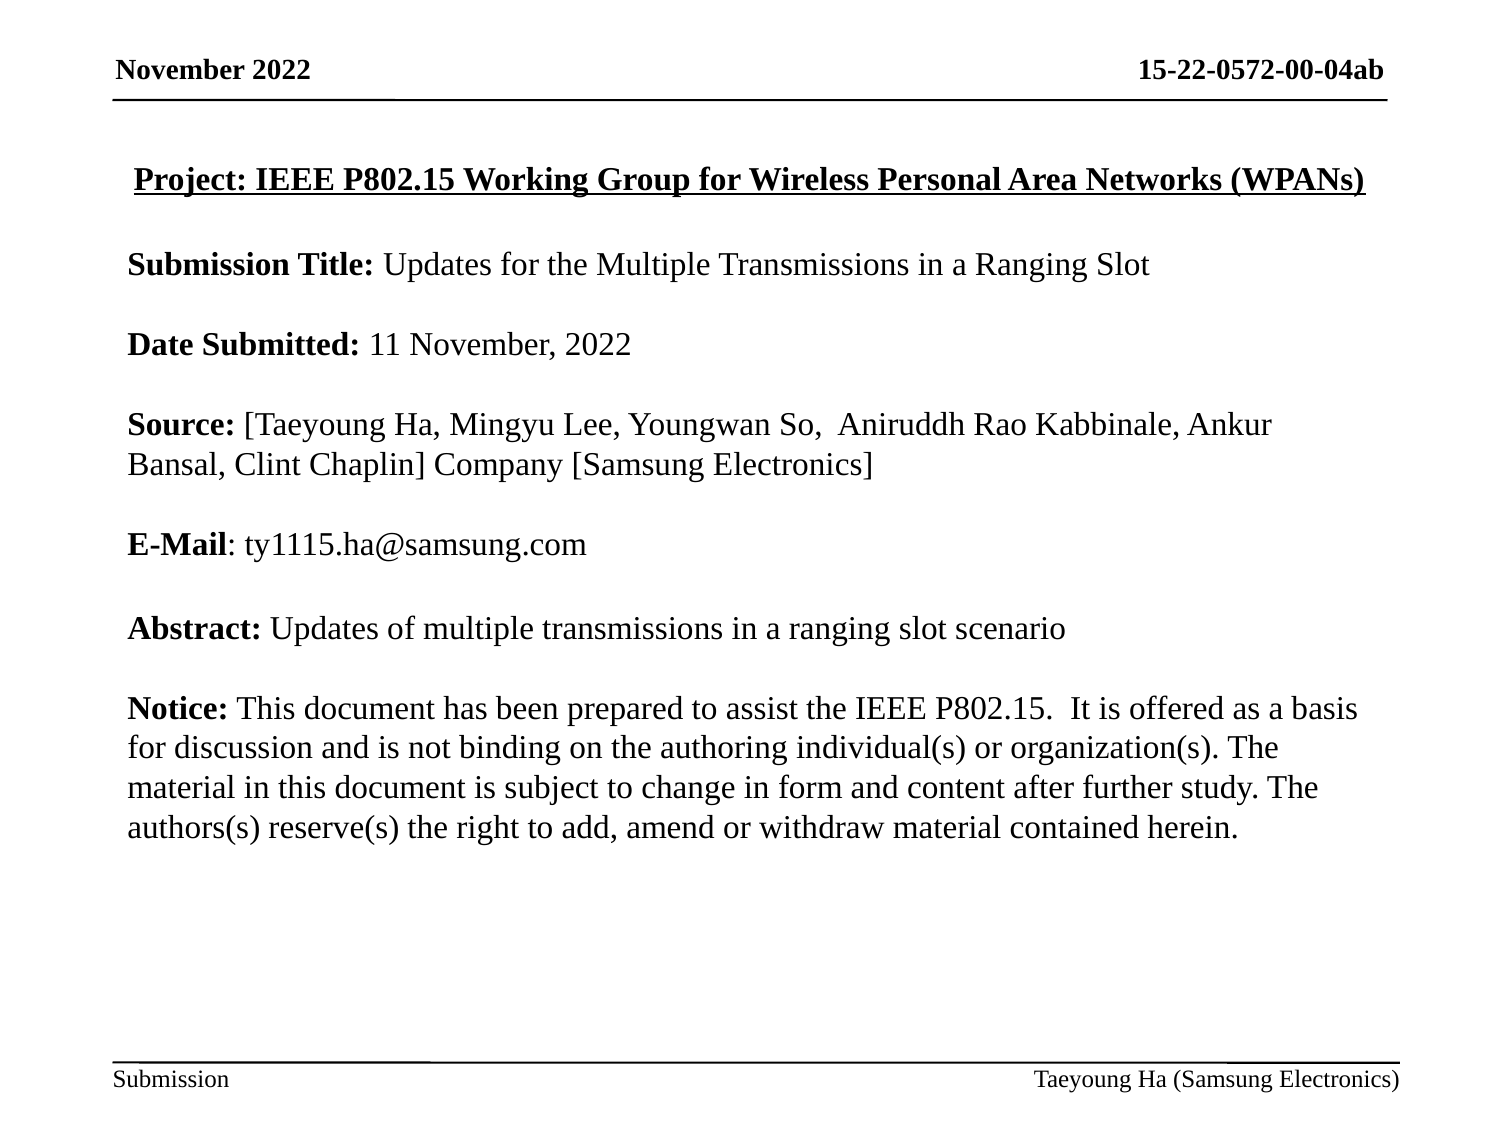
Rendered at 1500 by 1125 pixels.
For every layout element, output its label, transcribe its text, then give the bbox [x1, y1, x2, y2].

text_box Project: IEEE P802.15 Working Group for Wireless Personal Area Networks (WPANs) Submission Title: Updates for the Multiple Transmissions in a Ranging Slot Date Submitted: 11 November, 2022 Source: [Taeyoung Ha, Mingyu Lee, Youngwan So, Aniruddh Rao Kabbinale, Ankur Bansal, Clint Chaplin] Company [Samsung Electronics] E-Mail: ty1115.ha@samsung.com Abstract: Updates of multiple transmissions in a ranging slot scenario Notice: This document has been prepared to assist the IEEE P802.15. It is offered as a basis for discussion and is not binding on the authoring individual(s) or organization(s). The material in this document is subject to change in form and content after further study. The authors(s) reserve(s) the right to add, amend or withdraw material contained herein. [112, 149, 1388, 854]
